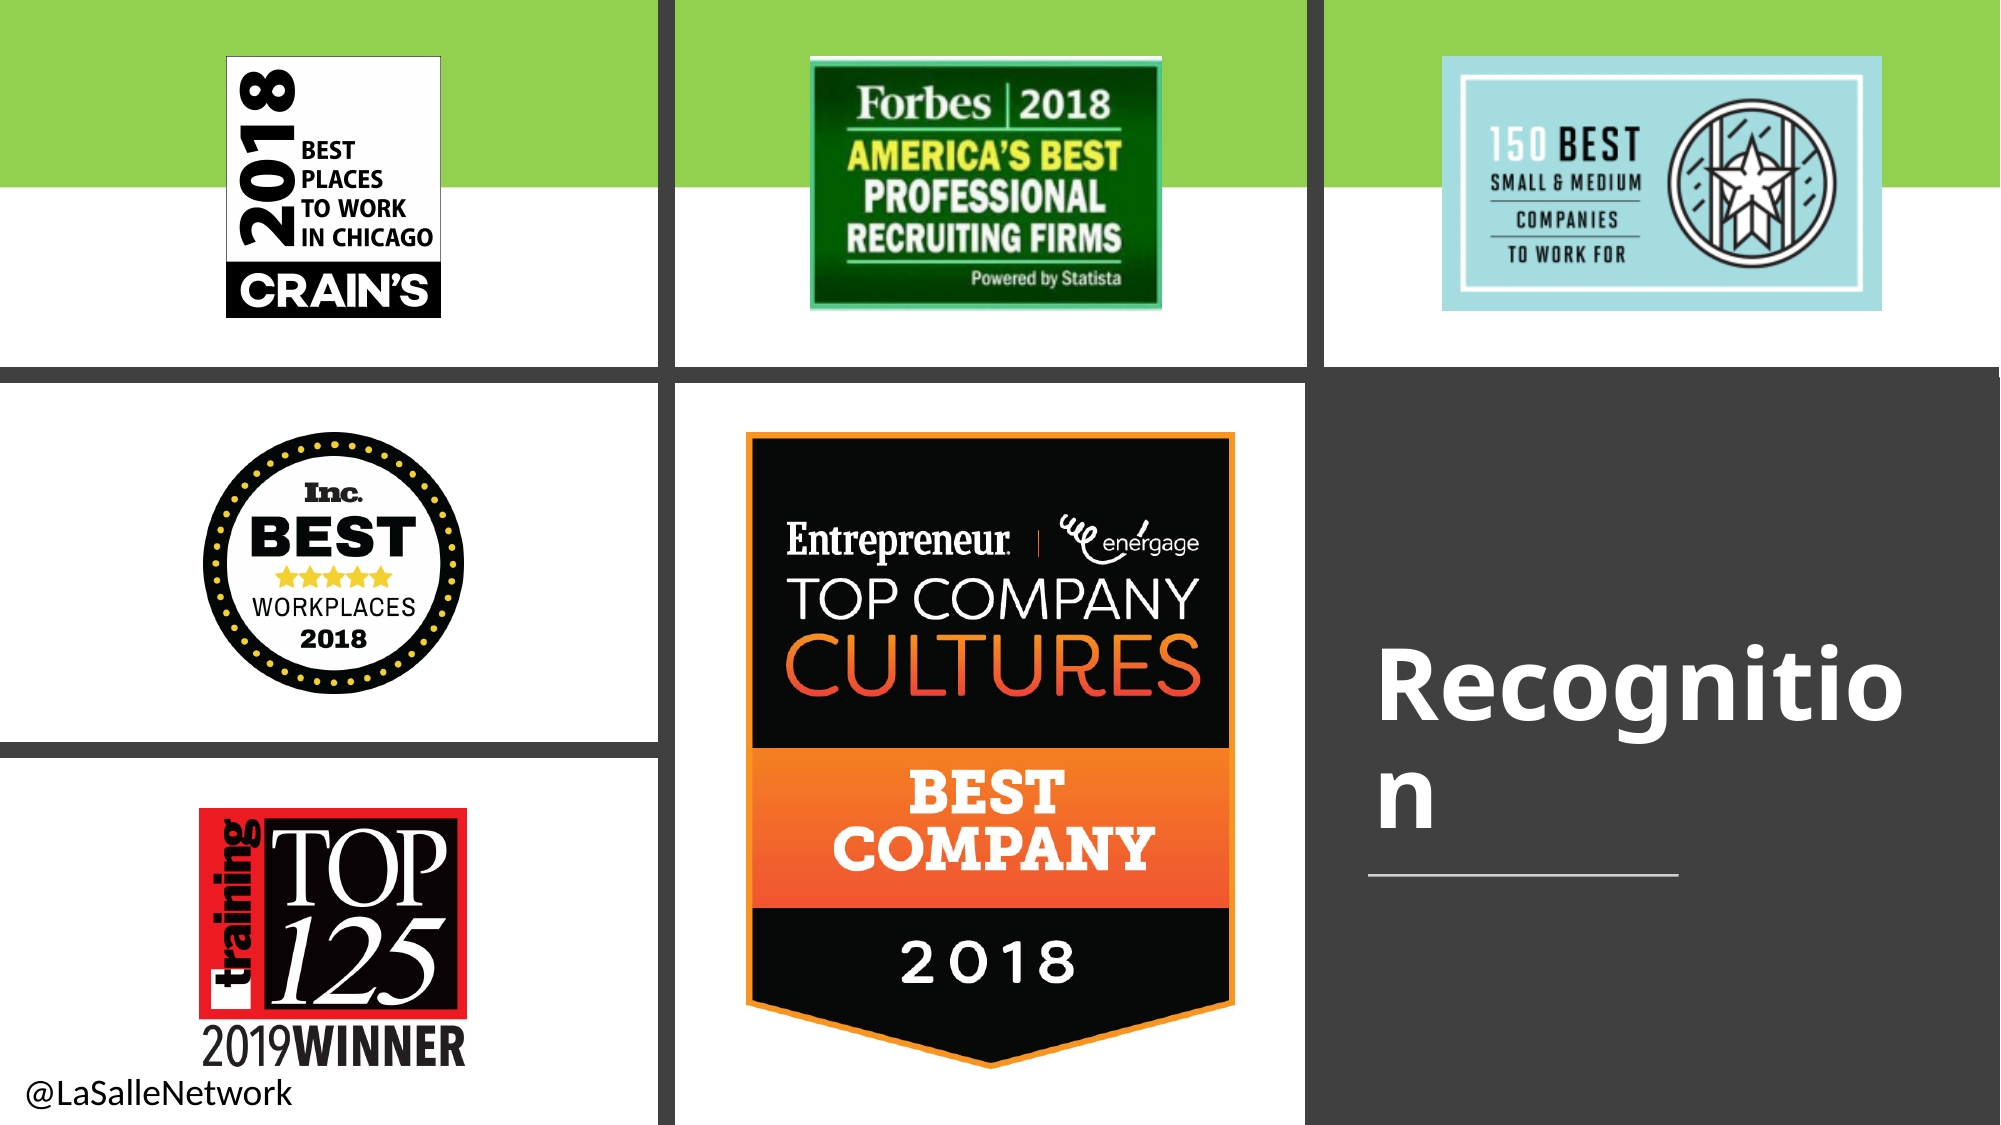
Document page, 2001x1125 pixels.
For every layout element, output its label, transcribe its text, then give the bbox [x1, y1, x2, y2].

picture [226, 56, 441, 318]
picture [202, 432, 464, 694]
picture [199, 808, 467, 1069]
text_box [1304, 383, 2000, 1125]
text_box @LaSalleNetwork [8, 1060, 324, 1121]
picture [746, 432, 1235, 1069]
picture [810, 56, 1162, 311]
title Recognition [1358, 478, 1924, 858]
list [1441, 56, 1882, 311]
